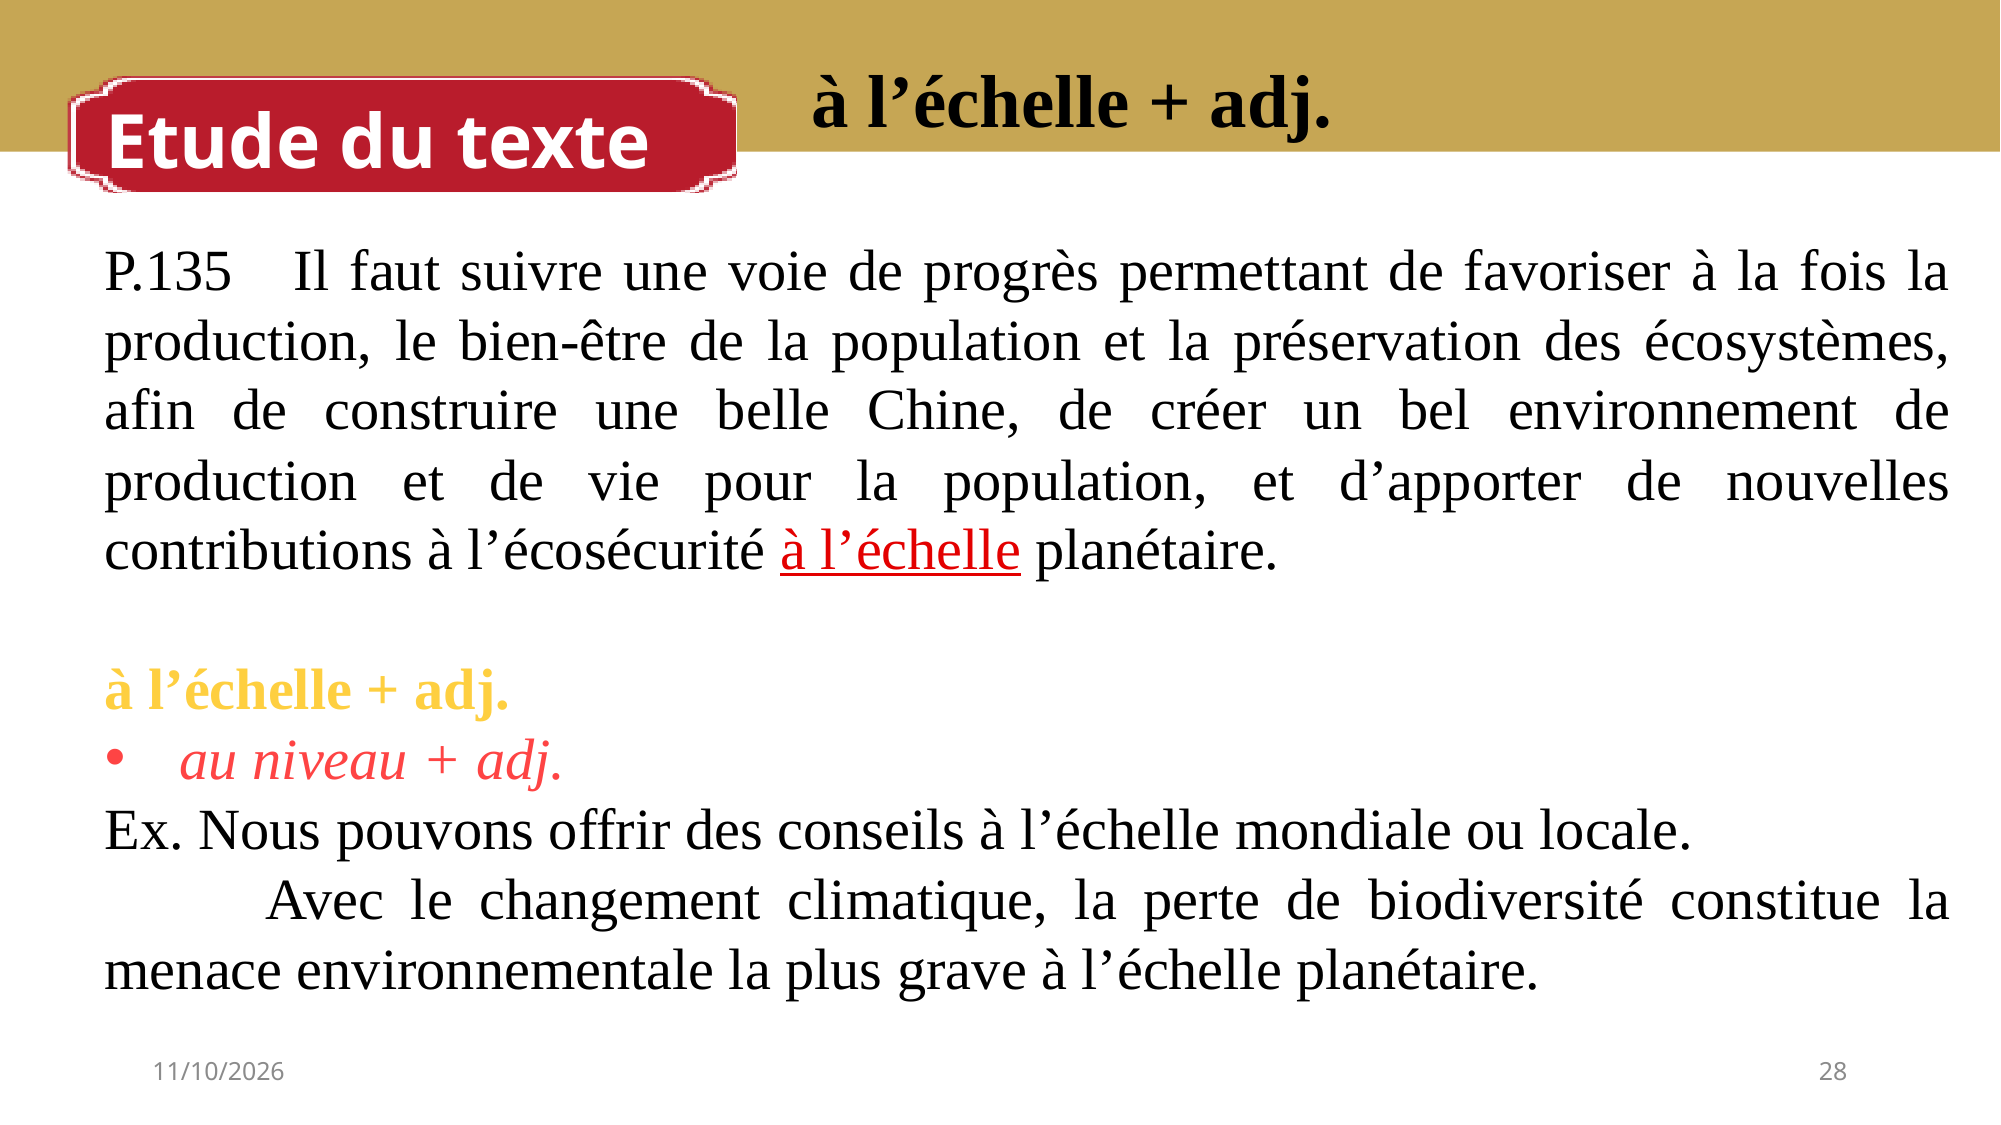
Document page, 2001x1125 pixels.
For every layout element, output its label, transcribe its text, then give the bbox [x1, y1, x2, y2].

slide_number 28 [1412, 1042, 1863, 1103]
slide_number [137, 1042, 588, 1103]
text_box [0, 0, 2000, 153]
picture [67, 76, 737, 193]
text_box P.135 Il faut suivre une voie de progrès permettant de favoriser à la fois la production, le bien-être de la population et la préservation des écosystèmes, afin de construire une belle Chine, de créer un bel environnement de production et de vie pour la population, et d’apporter de nouvelles contributions à l’écosécurité à l’échelle planétaire. à l’échelle + adj. au niveau + adj. Ex. Nous pouvons offrir des conseils à l’échelle mondiale ou locale. Avec le changement climatique, la perte de biodiversité constitue la menace environnementale la plus grave à l’échelle planétaire. [89, 224, 1966, 1080]
text_box à l’échelle + adj. [796, 45, 1993, 126]
